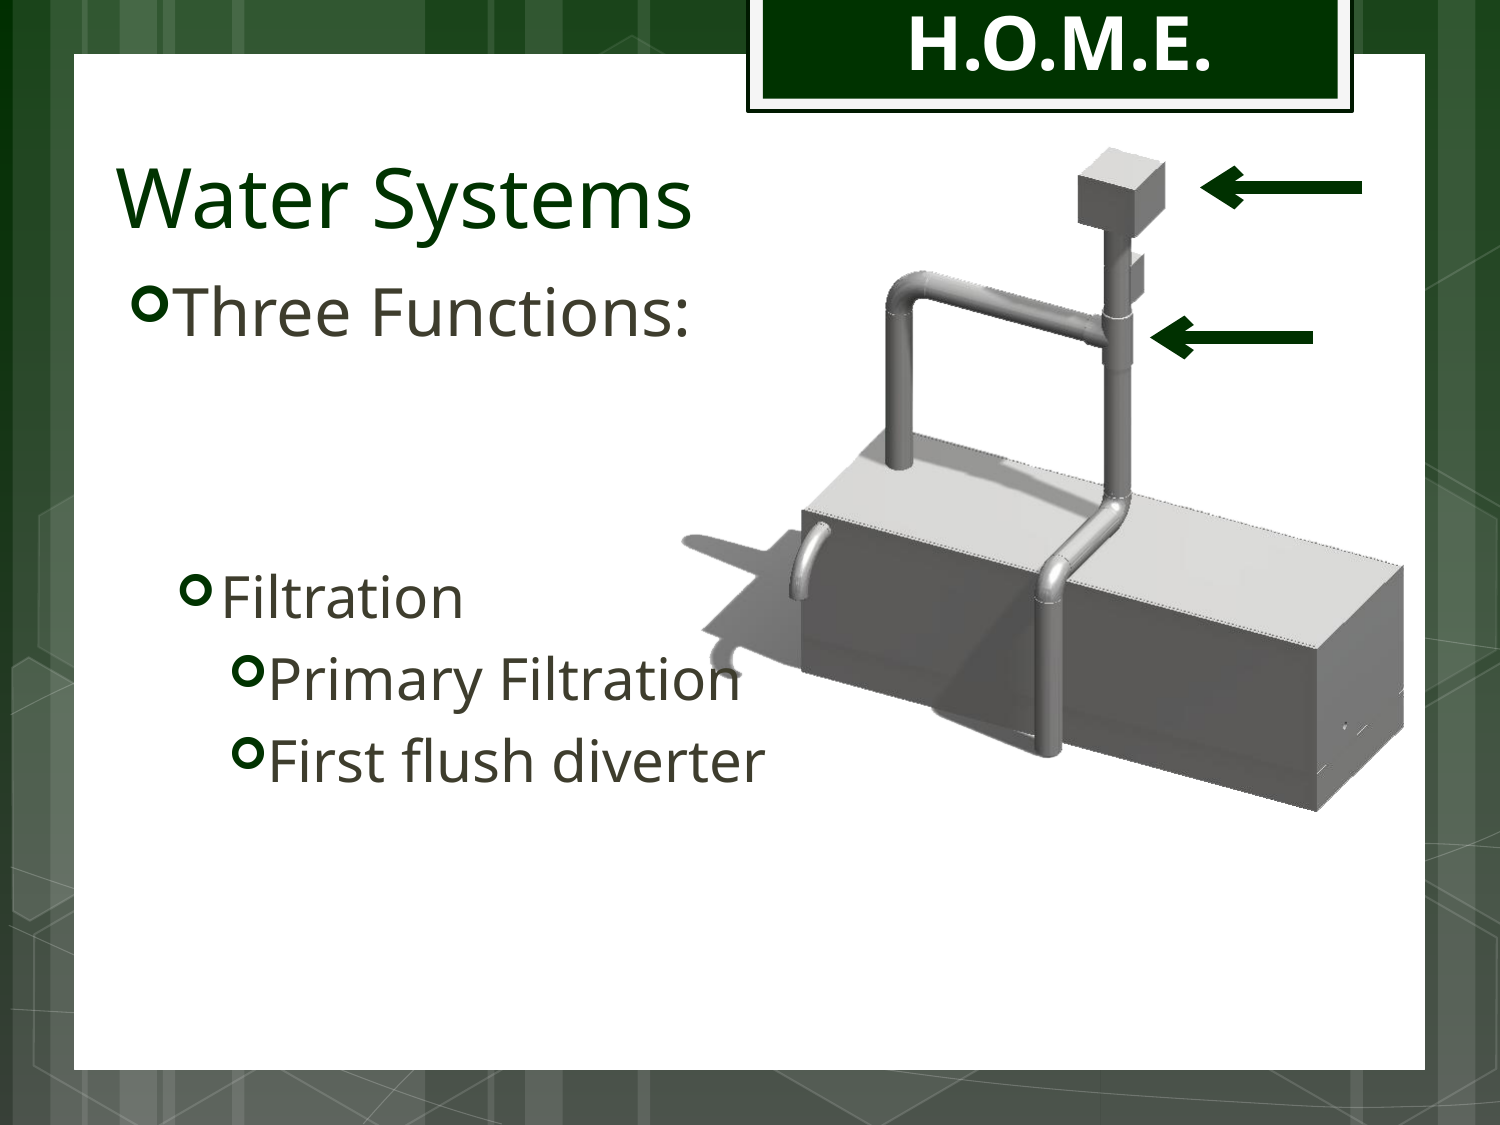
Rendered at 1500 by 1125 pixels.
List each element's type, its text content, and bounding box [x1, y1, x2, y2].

picture [675, 137, 1413, 822]
list Three Functions: Filtration Primary Filtration First flush diverter [100, 262, 1413, 1050]
title Water Systems [100, 137, 673, 250]
